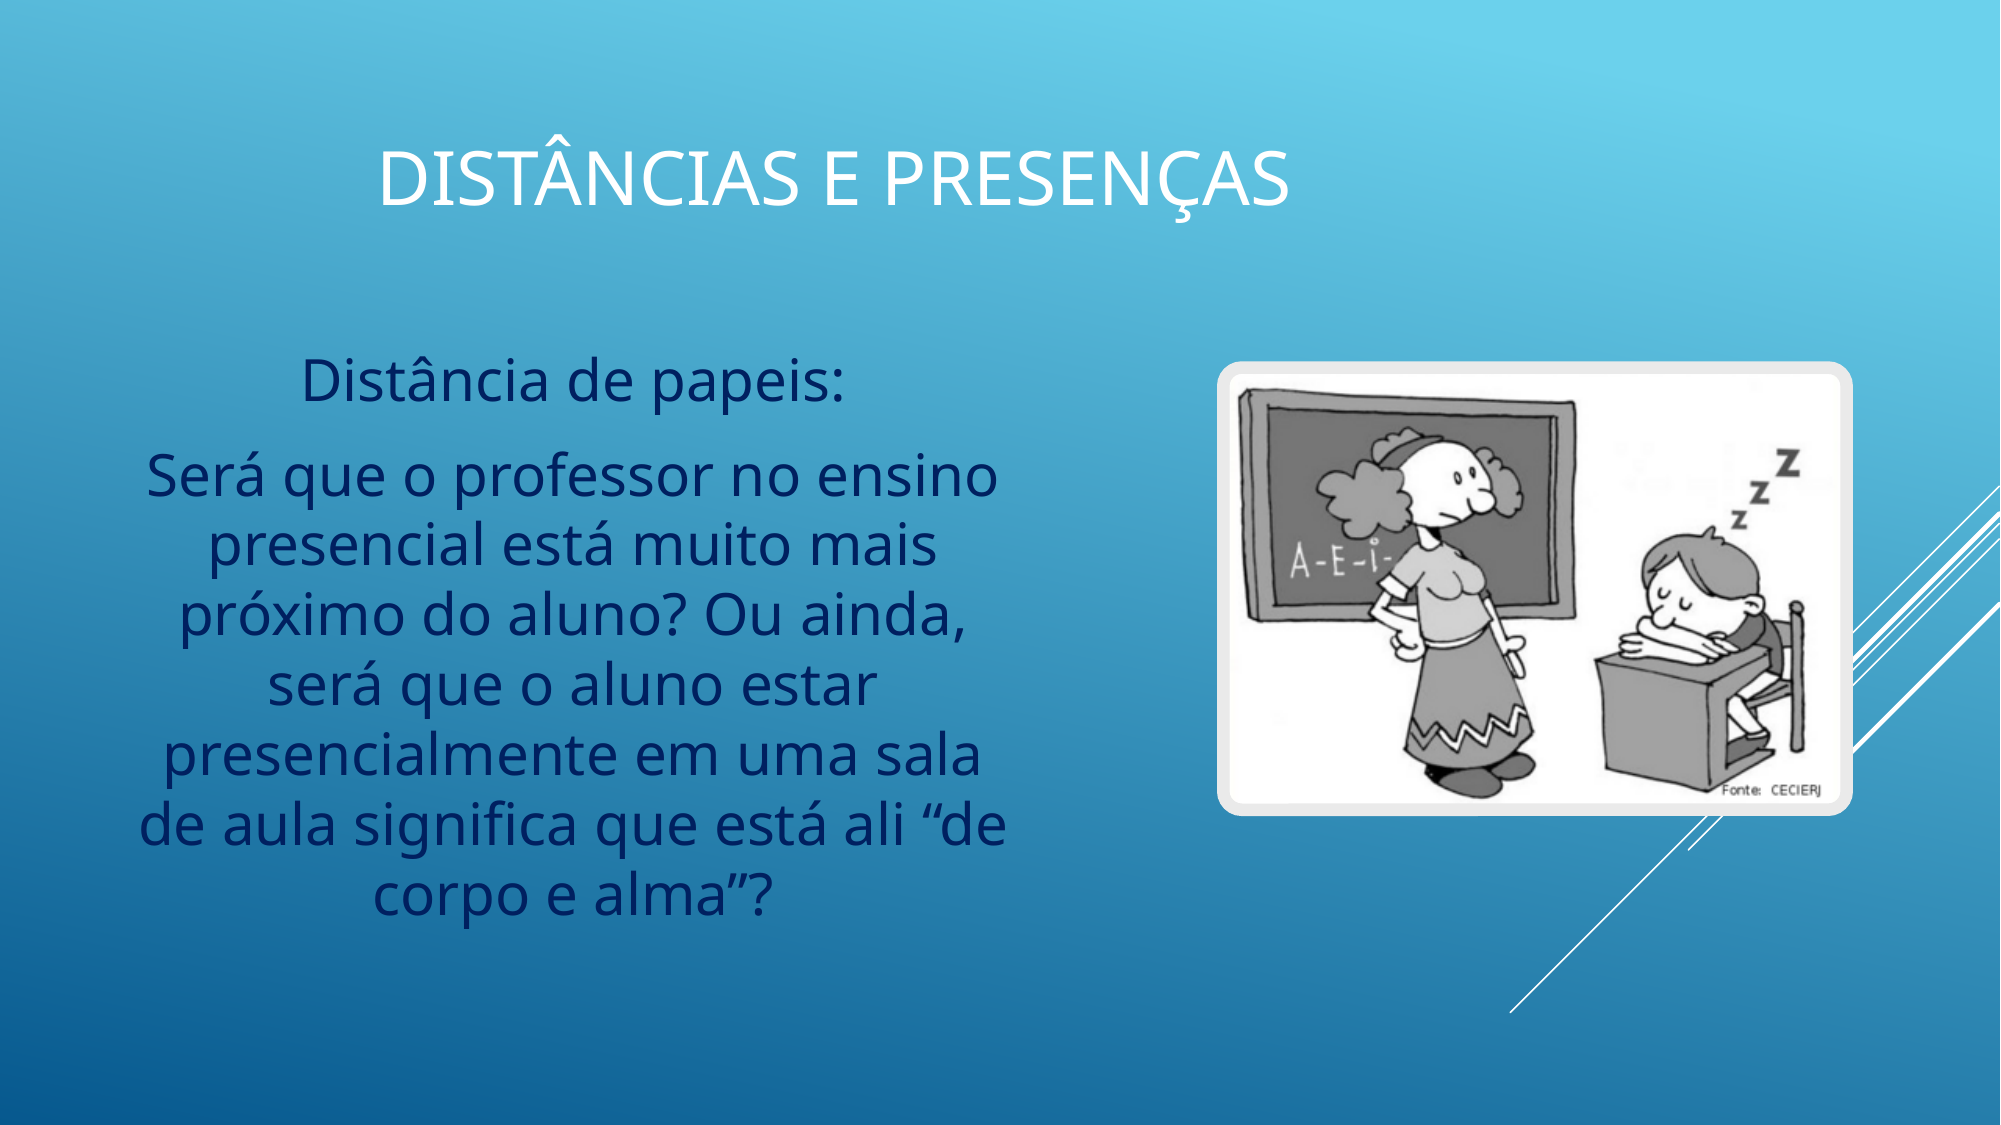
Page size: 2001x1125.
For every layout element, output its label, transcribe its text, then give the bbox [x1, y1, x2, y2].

list Distância de papeis: Será que o professor no ensino presencial está muito mais próximo do aluno? Ou ainda, será que o aluno estar presencialmente em uma sala de aula significa que está ali “de corpo e alma”? [116, 243, 1030, 1028]
picture [1223, 367, 1847, 810]
title Distâncias e presenças [134, 52, 1535, 300]
